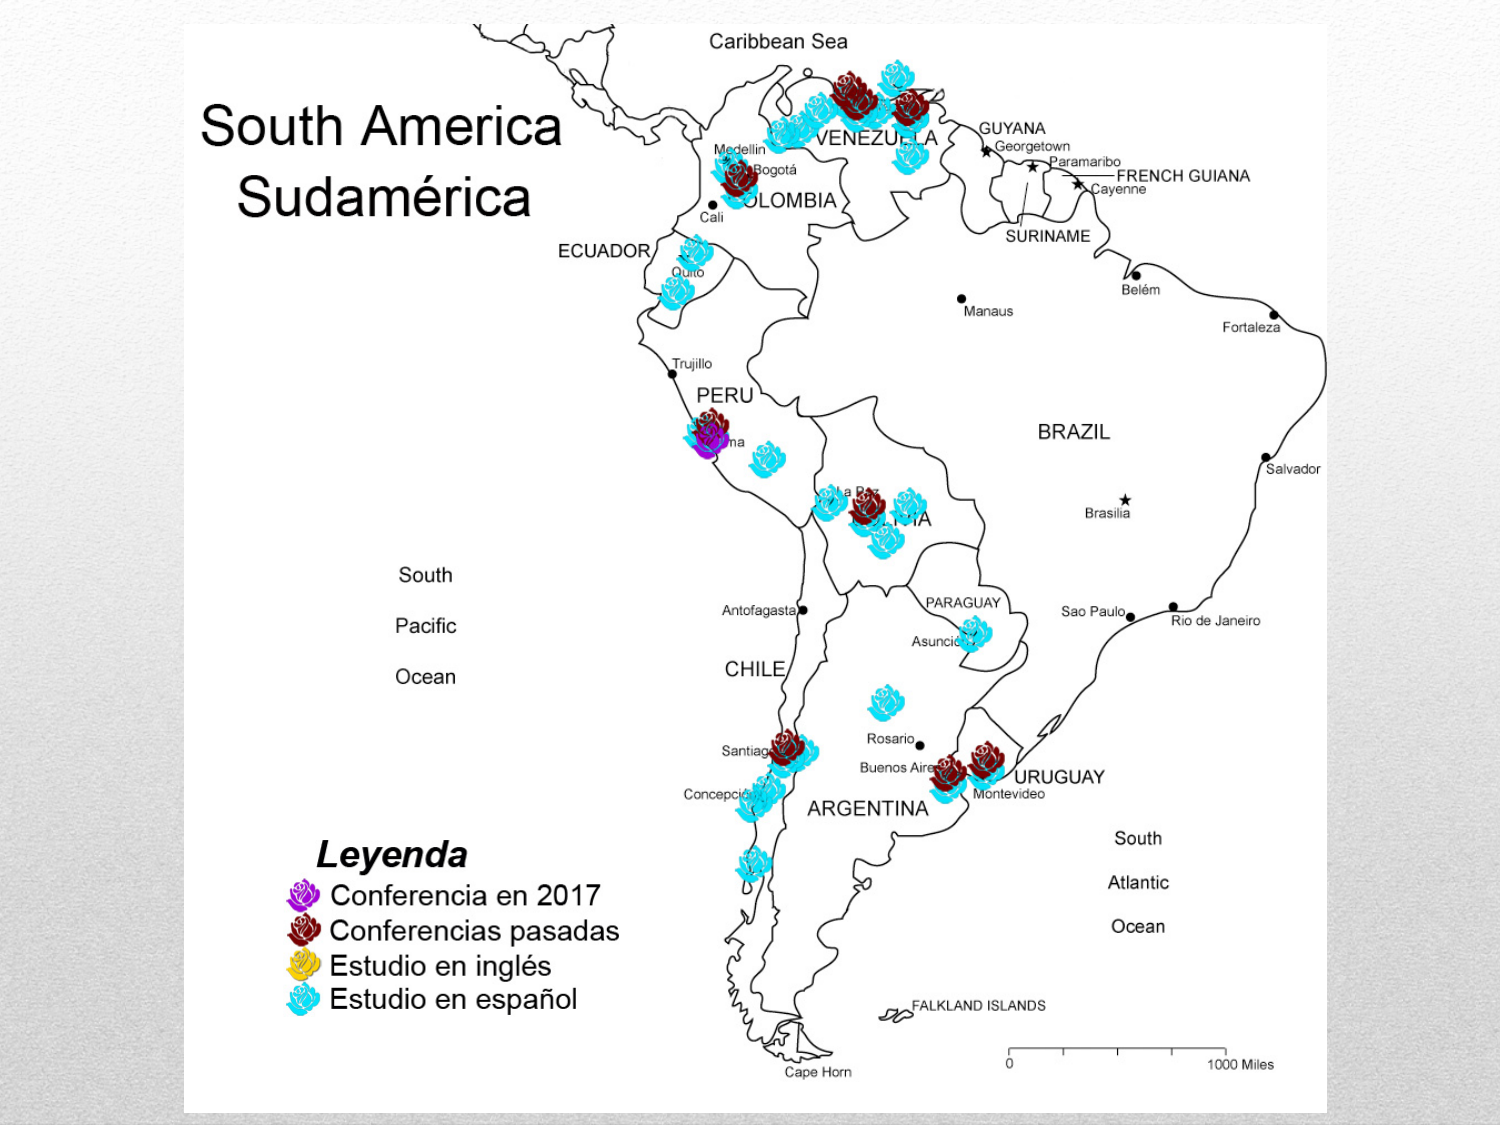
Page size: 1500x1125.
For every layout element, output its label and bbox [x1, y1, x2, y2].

picture [183, 24, 1327, 1114]
